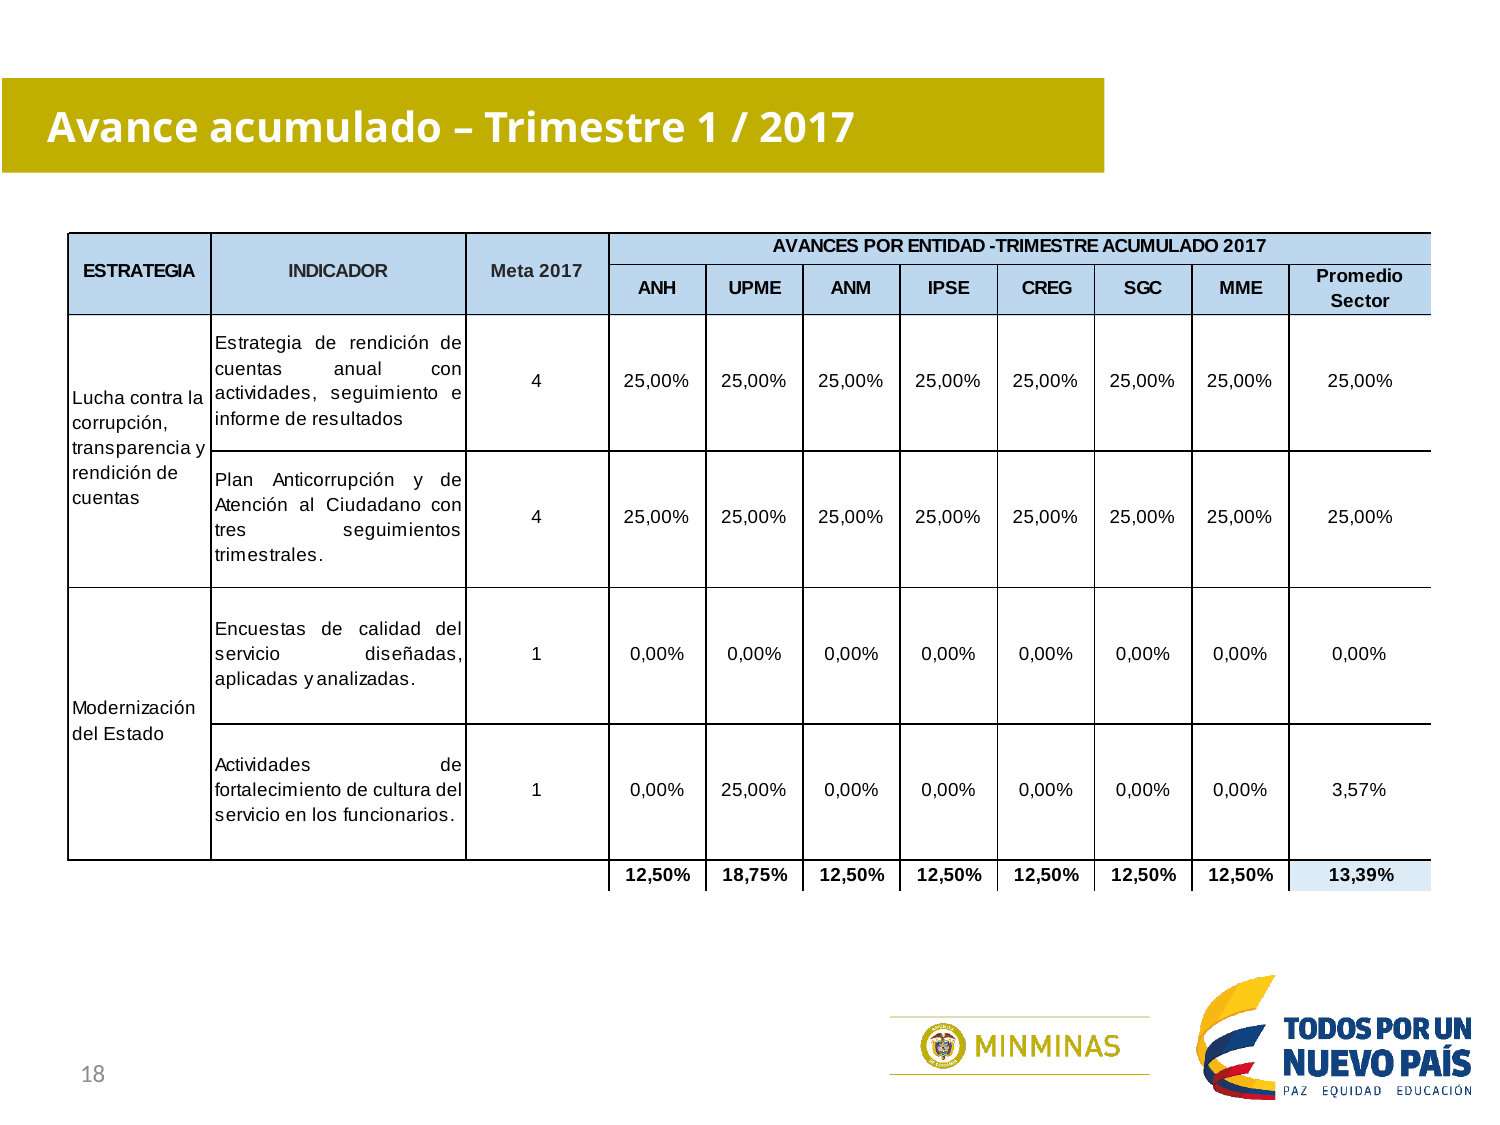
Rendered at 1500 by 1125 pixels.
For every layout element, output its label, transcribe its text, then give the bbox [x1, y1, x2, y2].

picture [890, 975, 1471, 1100]
picture [67, 232, 1433, 893]
title Avance acumulado – Trimestre 1 / 2017 [2, 78, 1105, 173]
